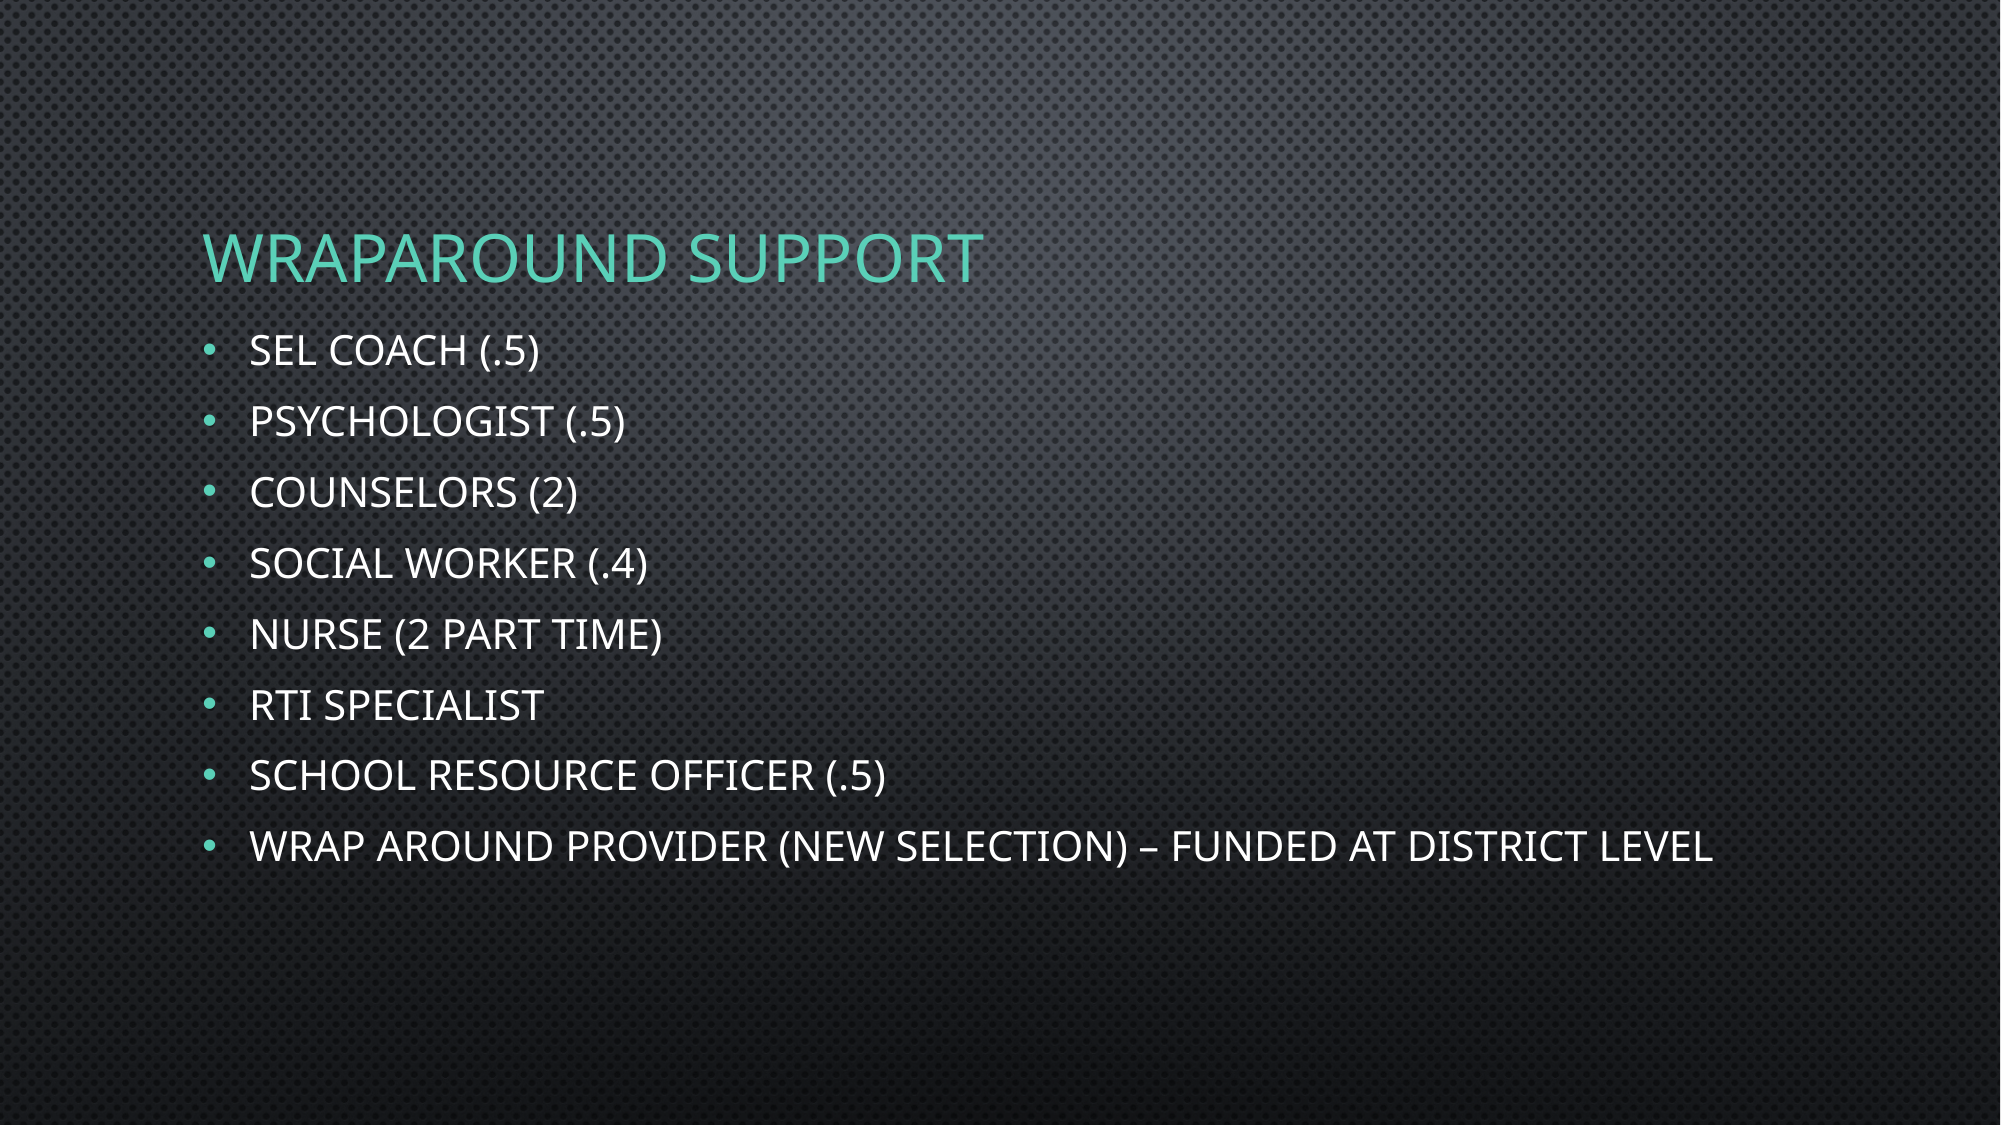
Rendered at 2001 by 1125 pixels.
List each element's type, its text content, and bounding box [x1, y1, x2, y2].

title WrApAround support [187, 99, 1813, 314]
list SEL Coach (.5) Psychologist (.5) Counselors (2) Social Worker (.4) Nurse (2 part time) RTI Specialist School resource officer (.5) Wrap Around Provider (New selection) – funded at district level [187, 314, 1813, 950]
